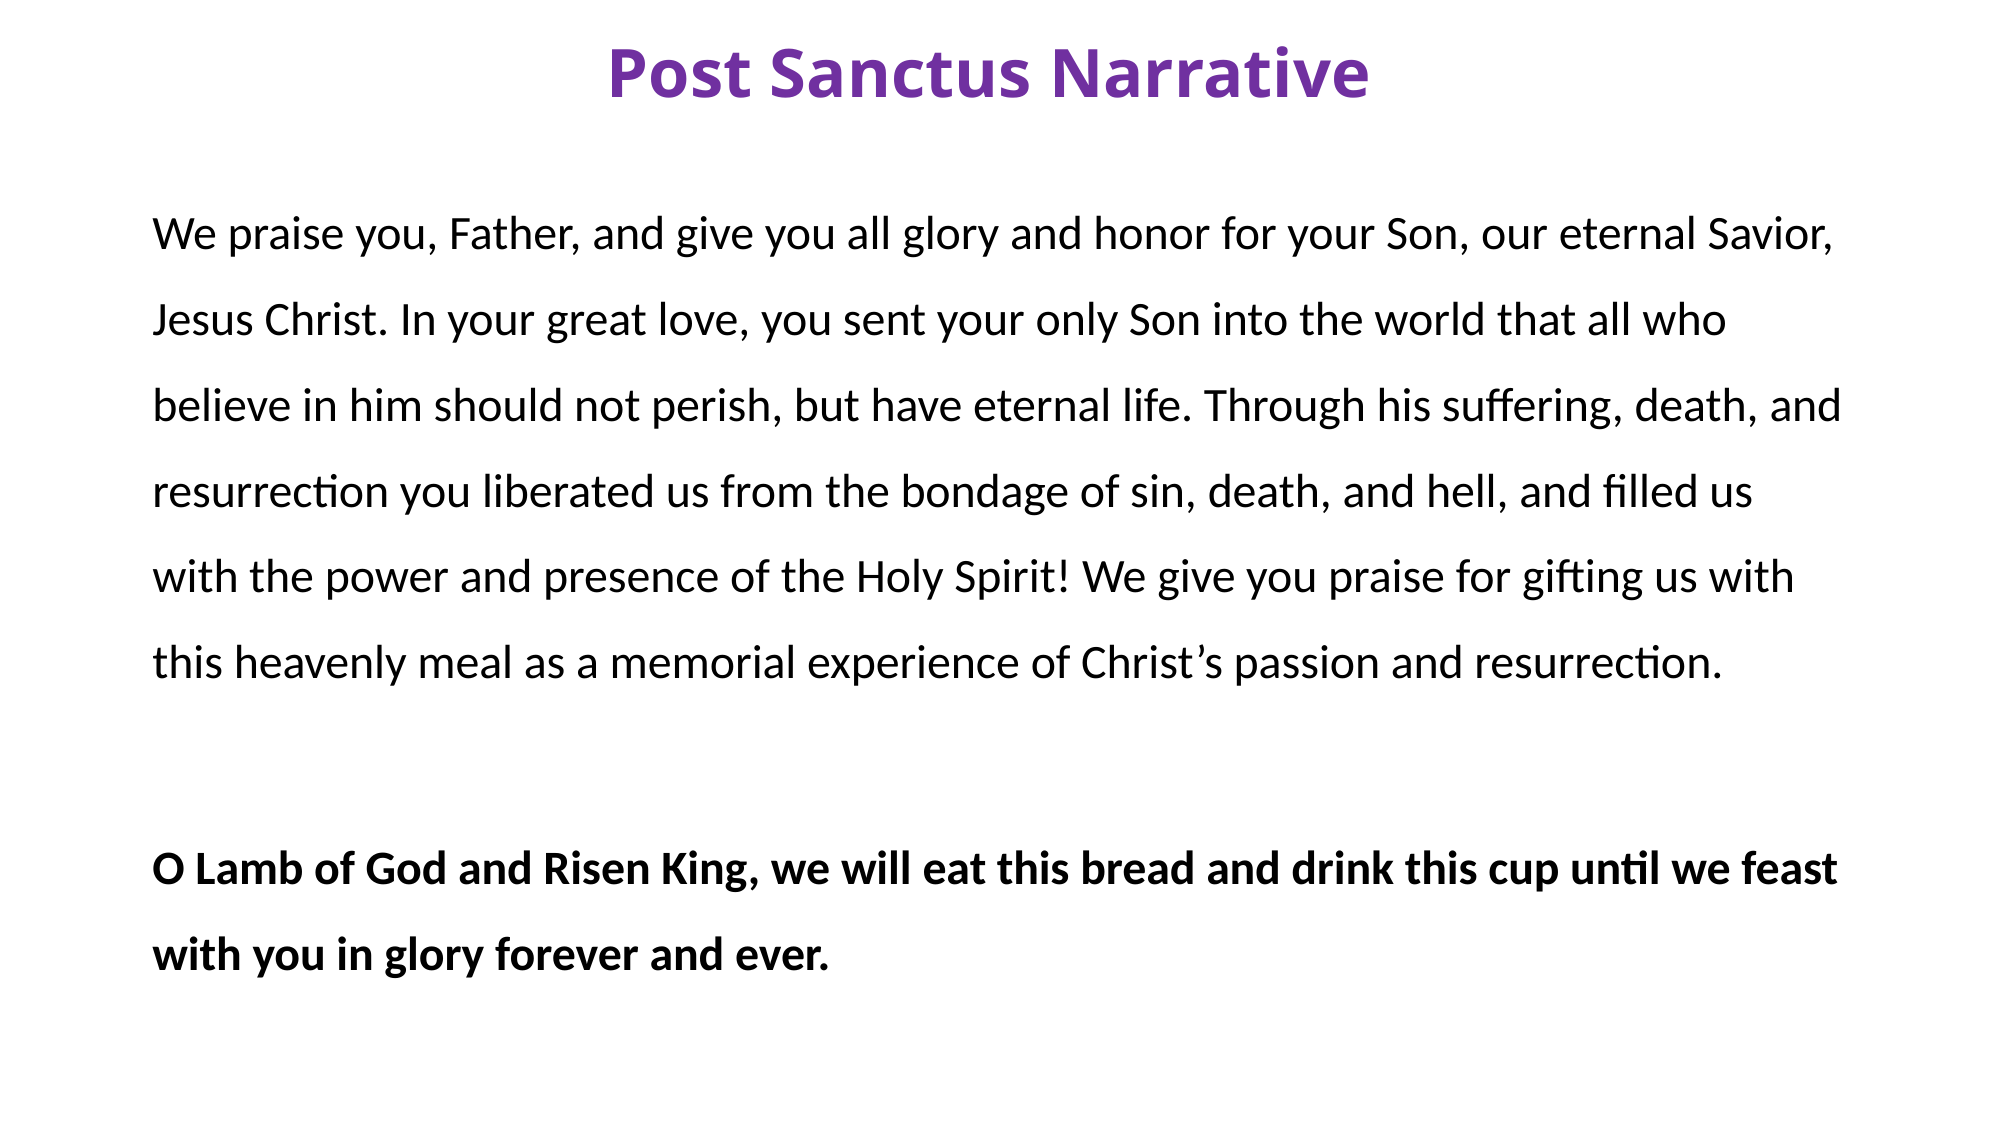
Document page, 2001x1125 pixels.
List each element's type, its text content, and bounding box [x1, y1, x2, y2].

list We praise you, Father, and give you all glory and honor for your Son, our eternal Savior, Jesus Christ. In your great love, you sent your only Son into the world that all who believe in him should not perish, but have eternal life. Through his suffering, death, and resurrection you liberated us from the bondage of sin, death, and hell, and filled us with the power and presence of the Holy Spirit! We give you praise for gifting us with this heavenly meal as a memorial experience of Christ’s passion and resurrection. O Lamb of God and Risen King, we will eat this bread and drink this cup until we feast with you in glory forever and ever. [137, 165, 1863, 1014]
title Post Sanctus Narrative [126, 31, 1852, 200]
